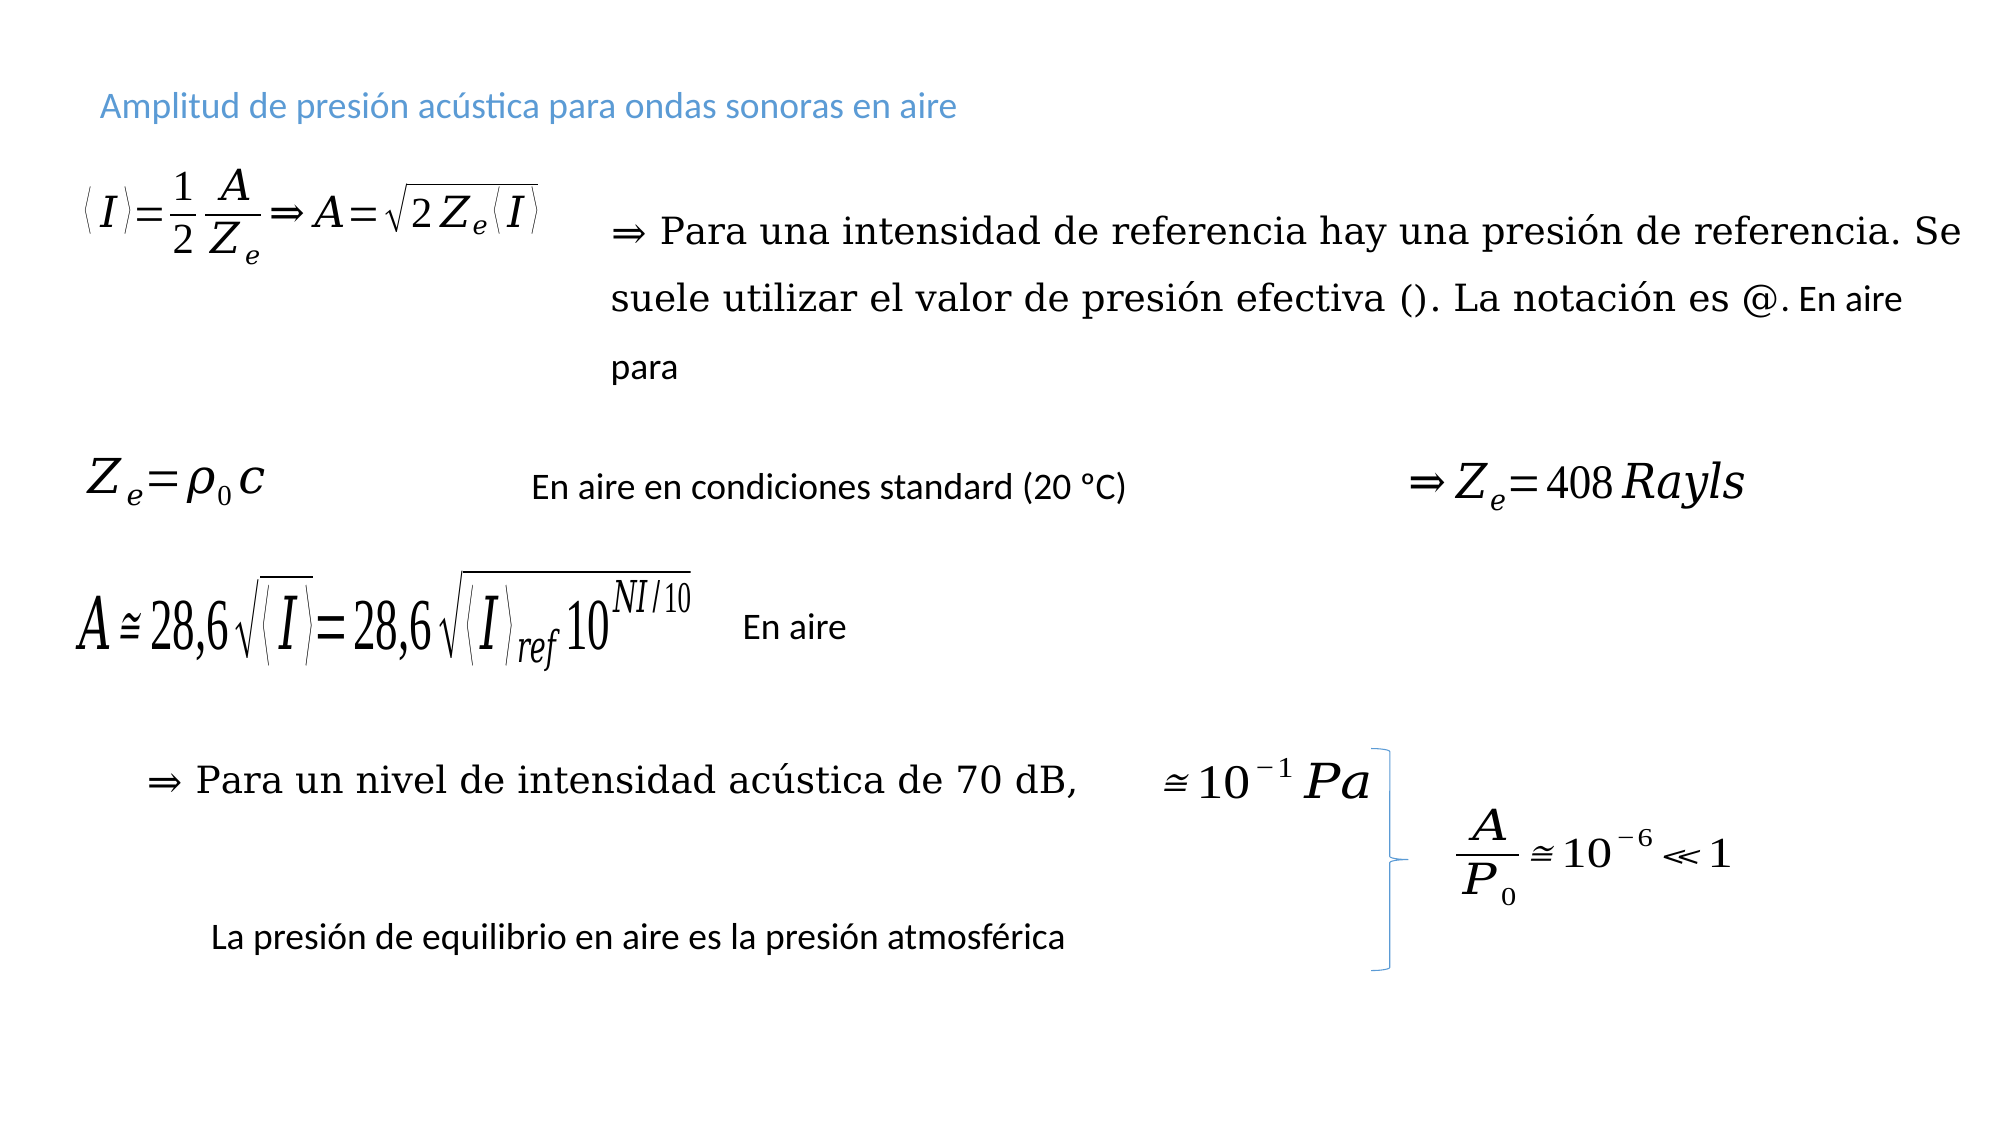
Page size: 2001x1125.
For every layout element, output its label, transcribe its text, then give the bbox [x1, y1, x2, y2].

text_box Amplitud de presión acústica para ondas sonoras en aire [85, 74, 1064, 134]
text_box [1371, 747, 1409, 972]
text_box En aire [727, 594, 862, 655]
